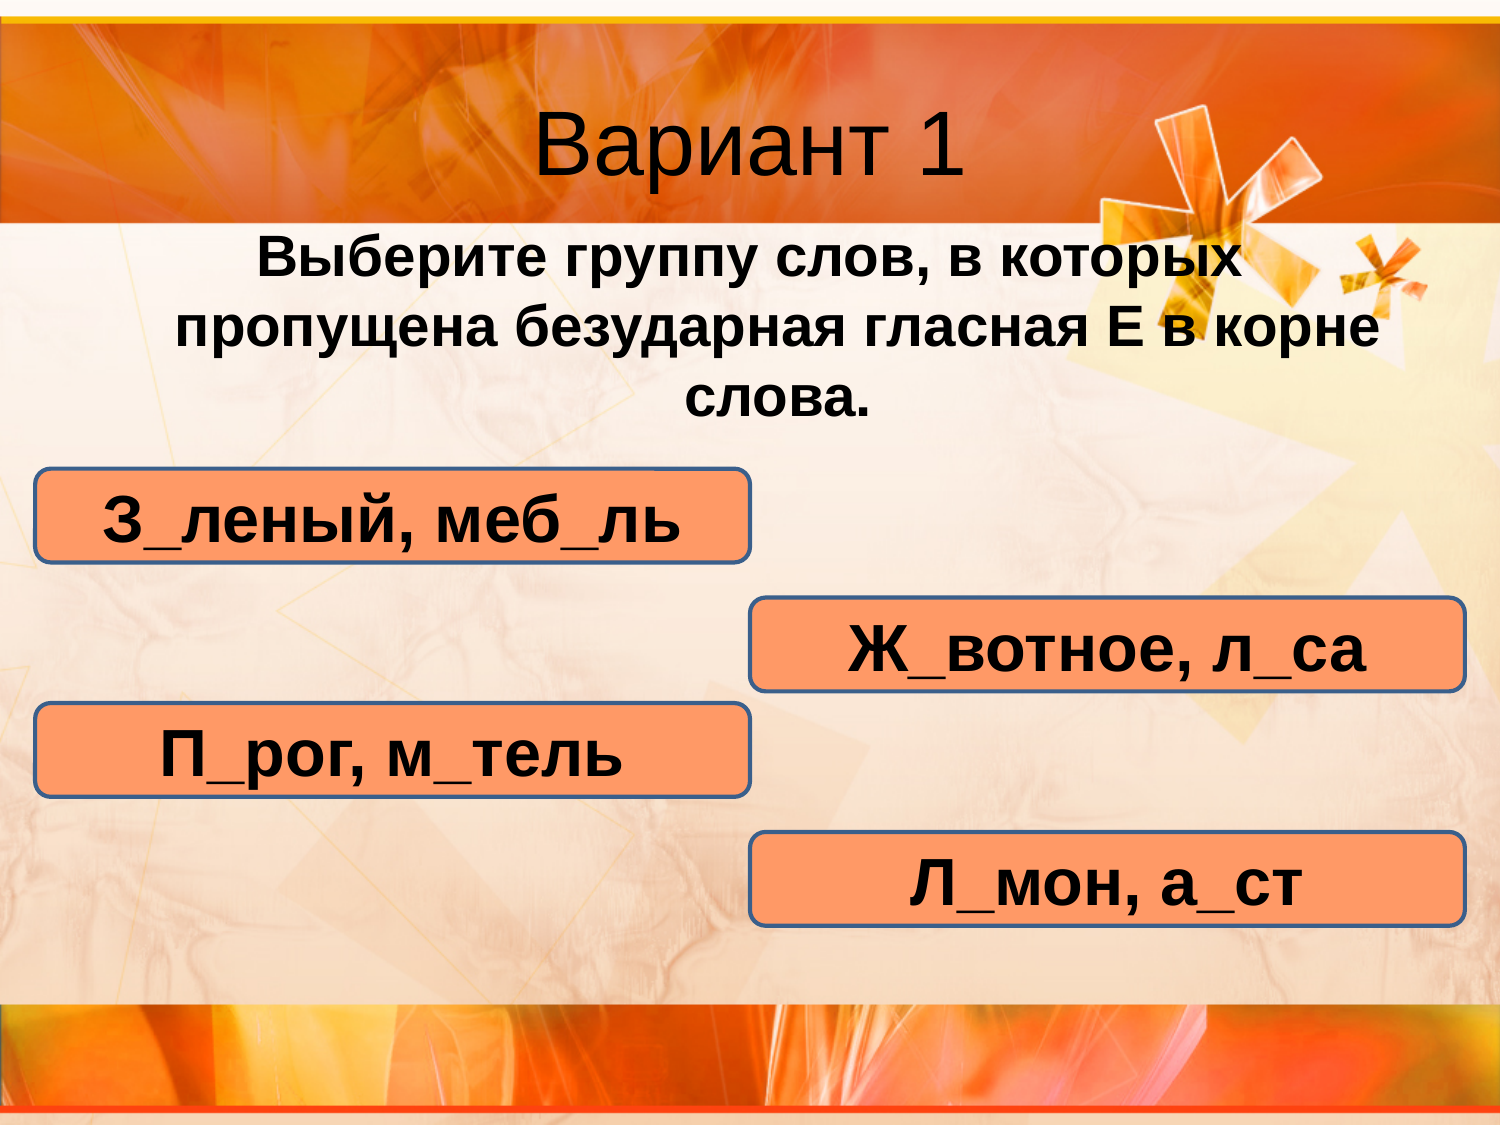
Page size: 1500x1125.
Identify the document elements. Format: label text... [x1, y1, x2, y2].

text_box Ж_вотное, л_са [747, 595, 1467, 694]
text_box П_рог, м_тель [32, 700, 753, 799]
picture [0, 0, 1500, 1125]
title Вариант 1 [74, 44, 1426, 210]
text_box Л_мон, а_ст [747, 829, 1467, 928]
text_box З_леный, меб_ль [32, 466, 753, 565]
list Выберите группу слов, в которых пропущена безударная гласная Е в корне слова. [74, 210, 1426, 441]
